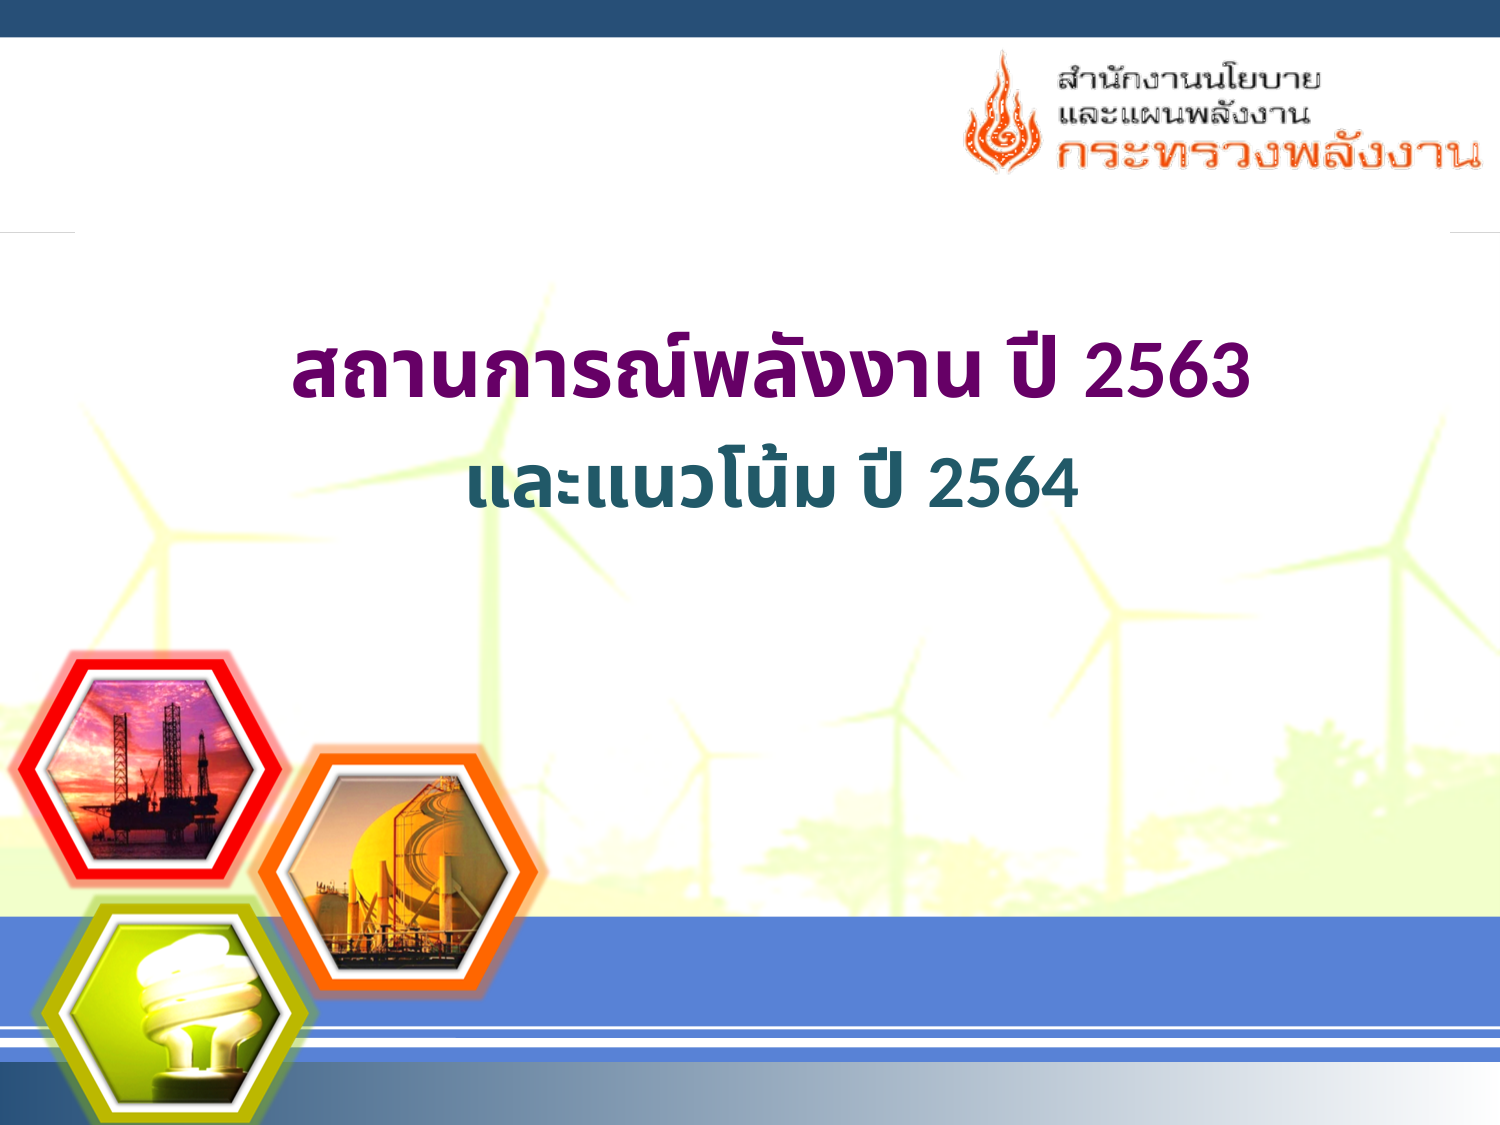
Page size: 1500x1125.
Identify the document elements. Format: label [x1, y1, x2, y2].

picture [0, 0, 1500, 1125]
text_box [562, 1027, 1500, 1043]
